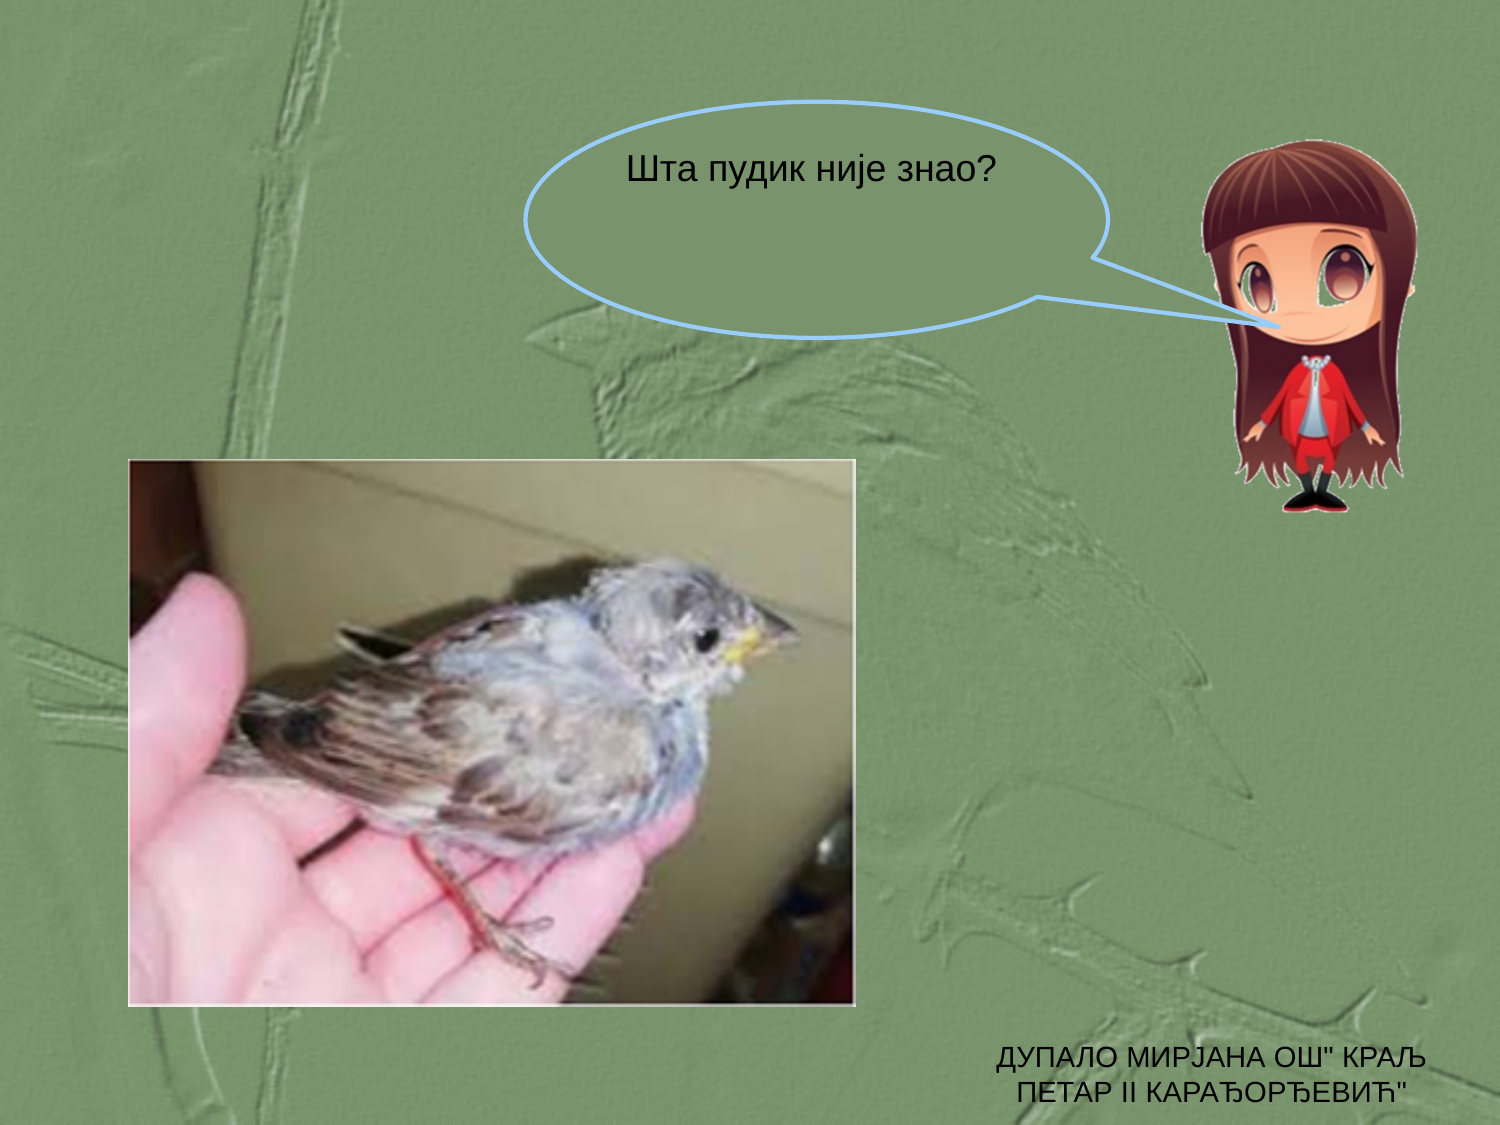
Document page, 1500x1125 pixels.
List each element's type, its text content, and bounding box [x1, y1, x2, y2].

picture [0, 0, 1500, 1125]
text_box Шта пудик није знао? [523, 99, 1126, 341]
footer ДУПАЛО МИРЈАНА ОШ" КРАЉ ПЕТАР II КАРАЂОРЂЕВИЋ" [974, 1031, 1450, 1110]
